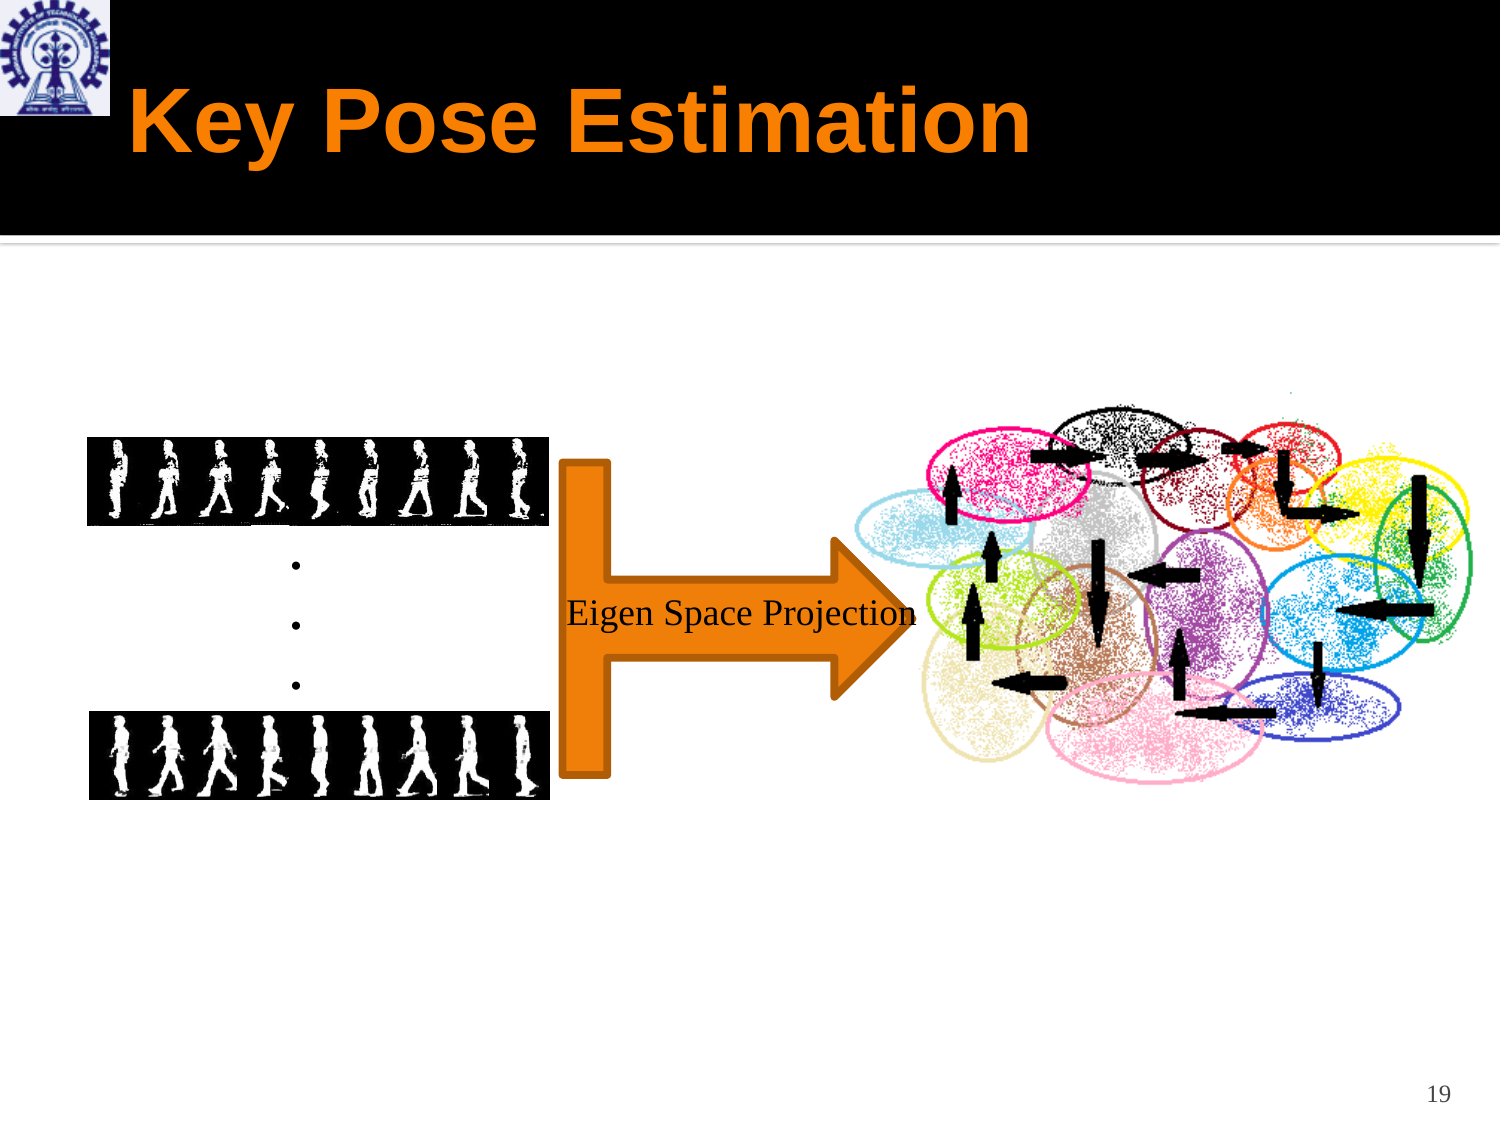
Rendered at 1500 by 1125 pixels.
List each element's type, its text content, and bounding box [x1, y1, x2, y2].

picture [89, 711, 550, 800]
text_box [558, 641, 834, 779]
picture [839, 387, 1493, 801]
slide_number 19 [1345, 1062, 1467, 1108]
text_box Eigen Space Projection [551, 580, 834, 641]
title Key Pose Estimation [112, 12, 1463, 218]
picture [0, 0, 110, 116]
text_box . . . [275, 534, 313, 708]
picture [87, 437, 549, 526]
text_box [558, 458, 834, 580]
